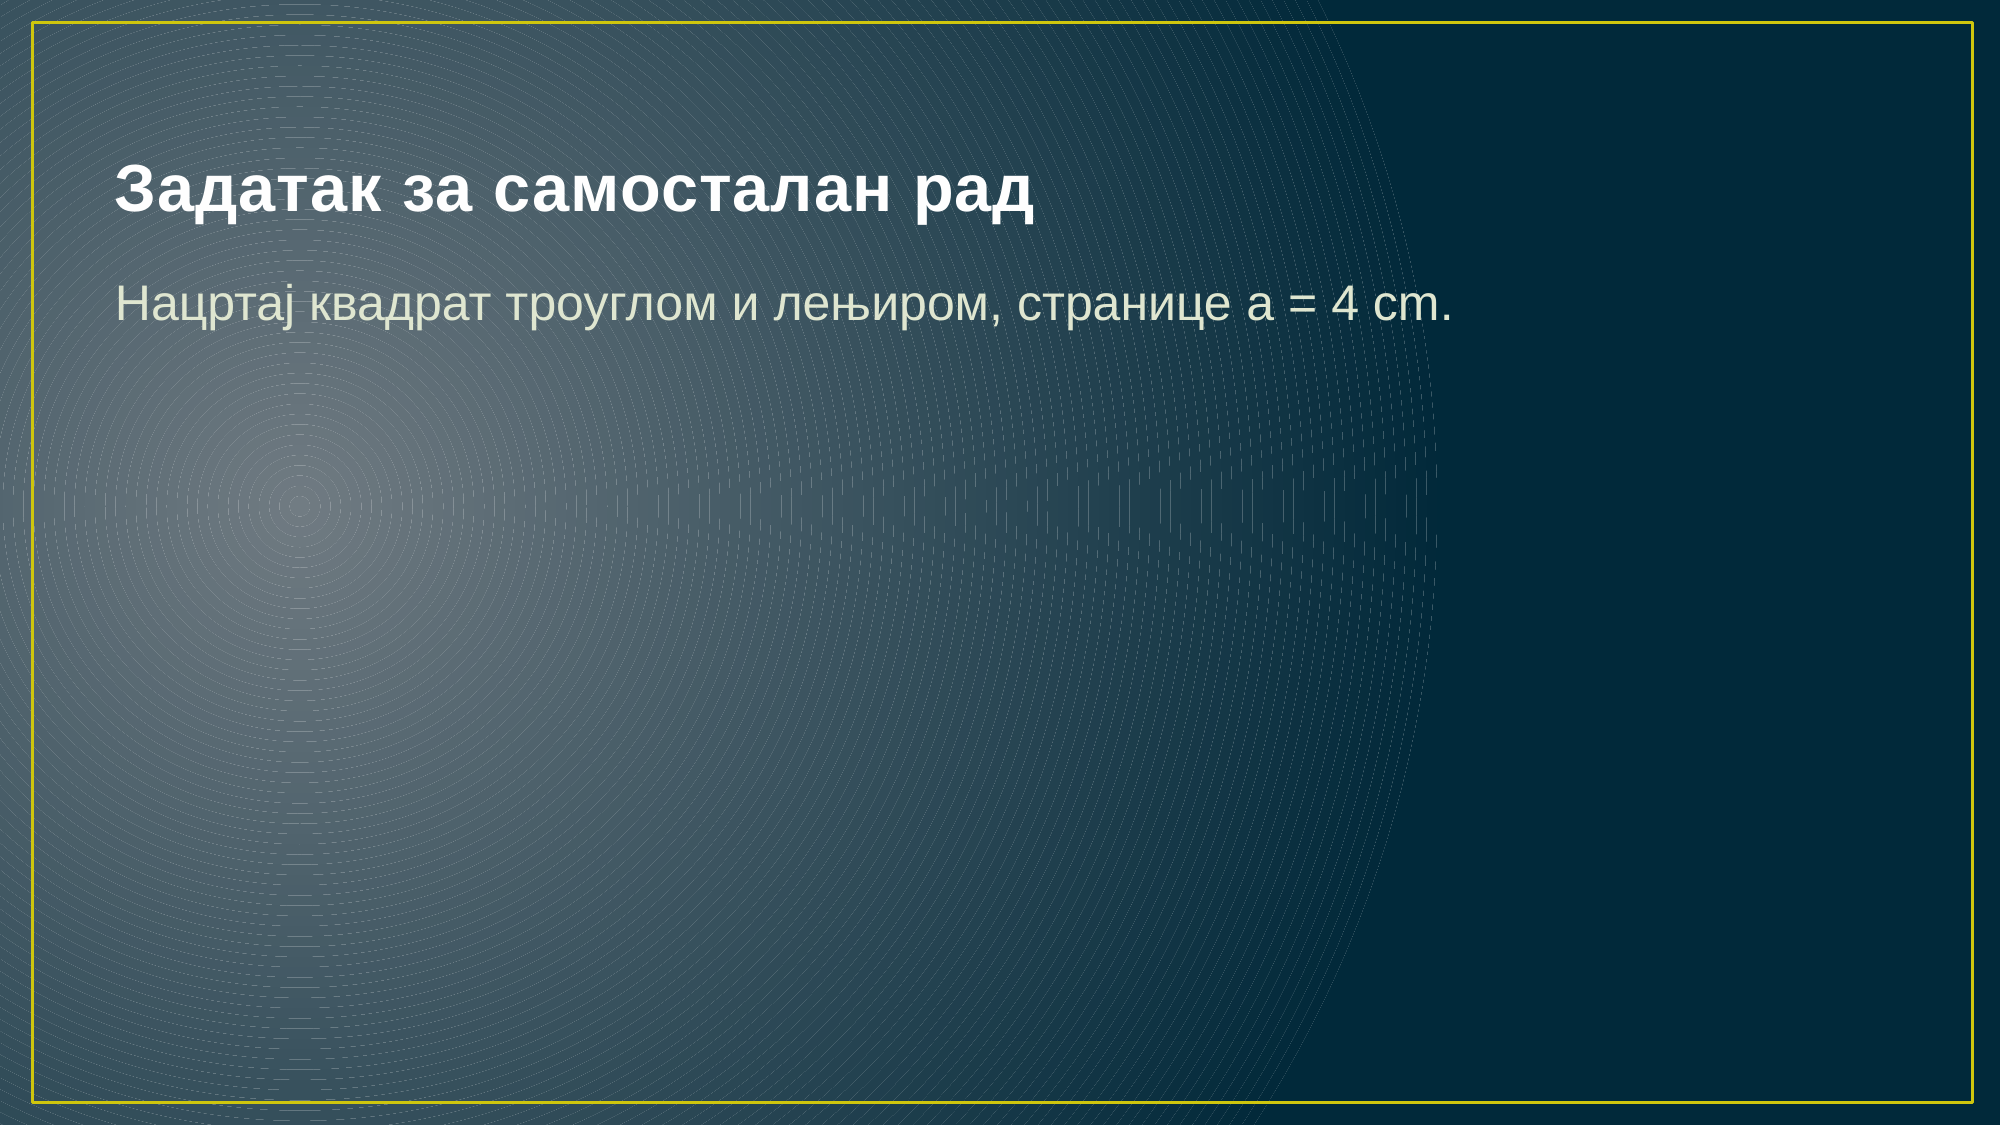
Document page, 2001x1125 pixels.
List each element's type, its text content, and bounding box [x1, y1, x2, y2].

list Нацртај квадрат троуглом и лењиром, странице a = 4 cm. [99, 262, 1900, 1005]
title Задатак за самосталан рад [99, 45, 1900, 233]
